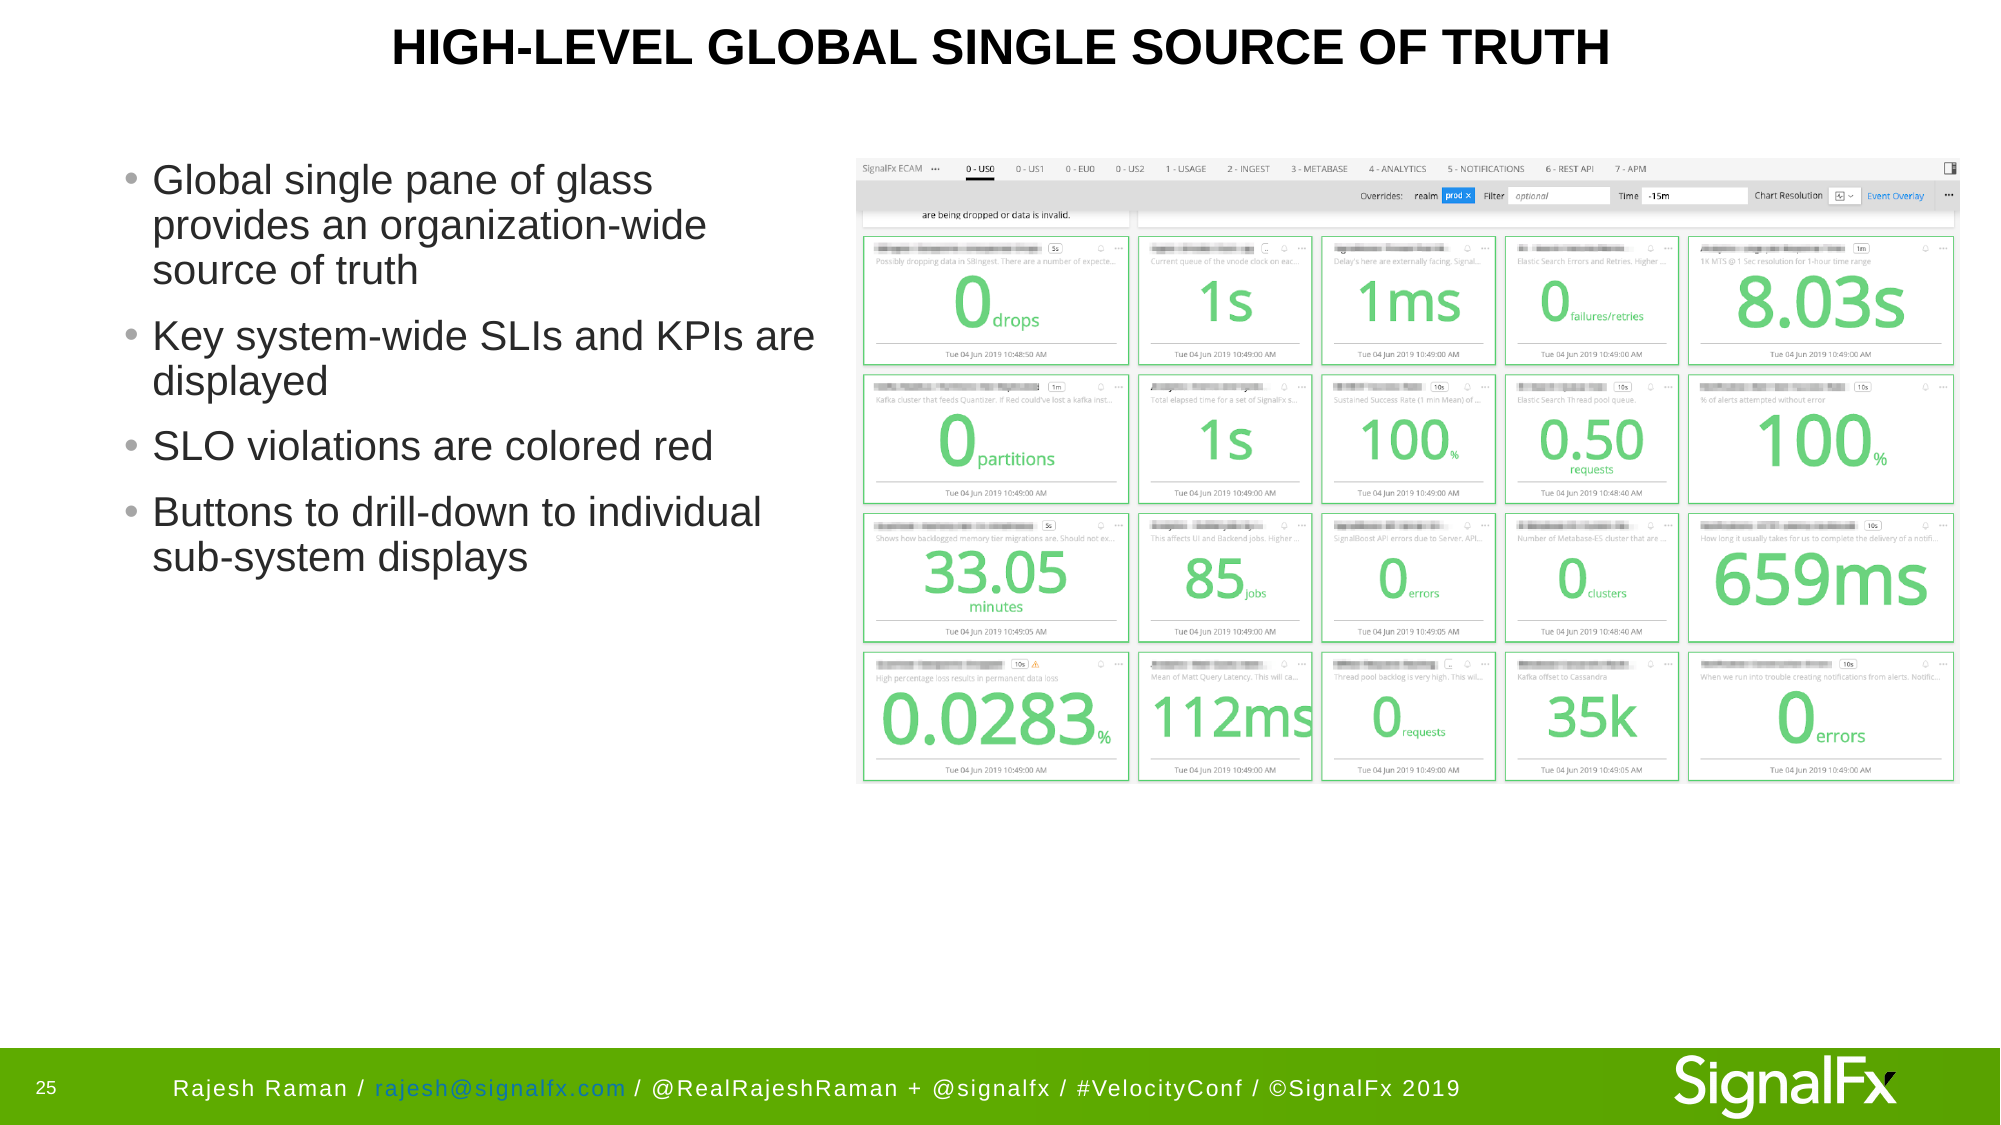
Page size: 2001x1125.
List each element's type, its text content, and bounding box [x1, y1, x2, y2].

list Global single pane of glass provides an organization-wide source of truth Key system-wide SLIs and KPIs are displayed SLO violations are colored red Buttons to drill-down to individual sub-system displays [124, 158, 823, 863]
picture [1674, 1055, 1897, 1119]
picture [855, 157, 1960, 784]
title HIGH-LEVEL GLOBAL SINGLE SOURCE OF TRUTH [1, 0, 2000, 96]
